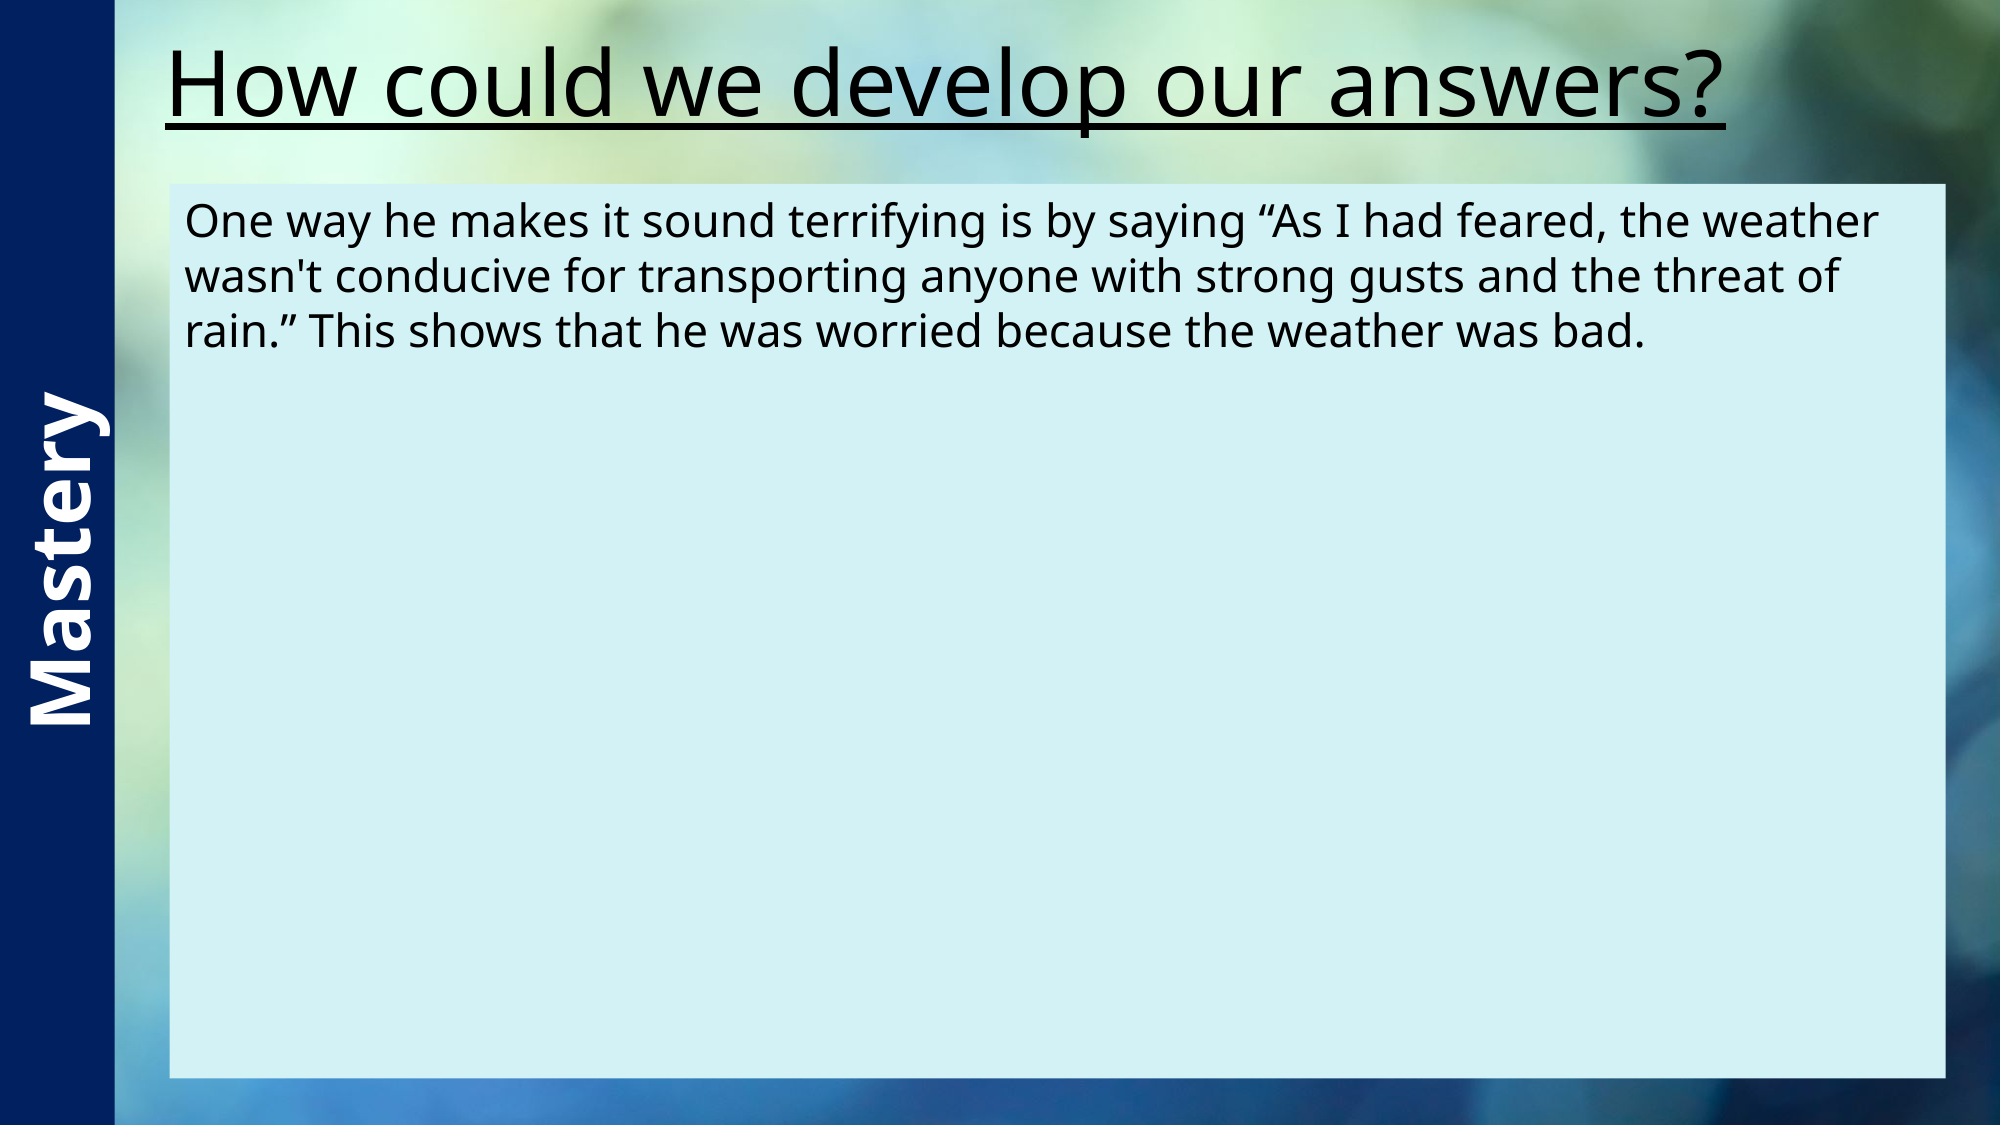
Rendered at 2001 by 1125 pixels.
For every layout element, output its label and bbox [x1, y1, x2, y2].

list [0, 0, 2000, 1125]
